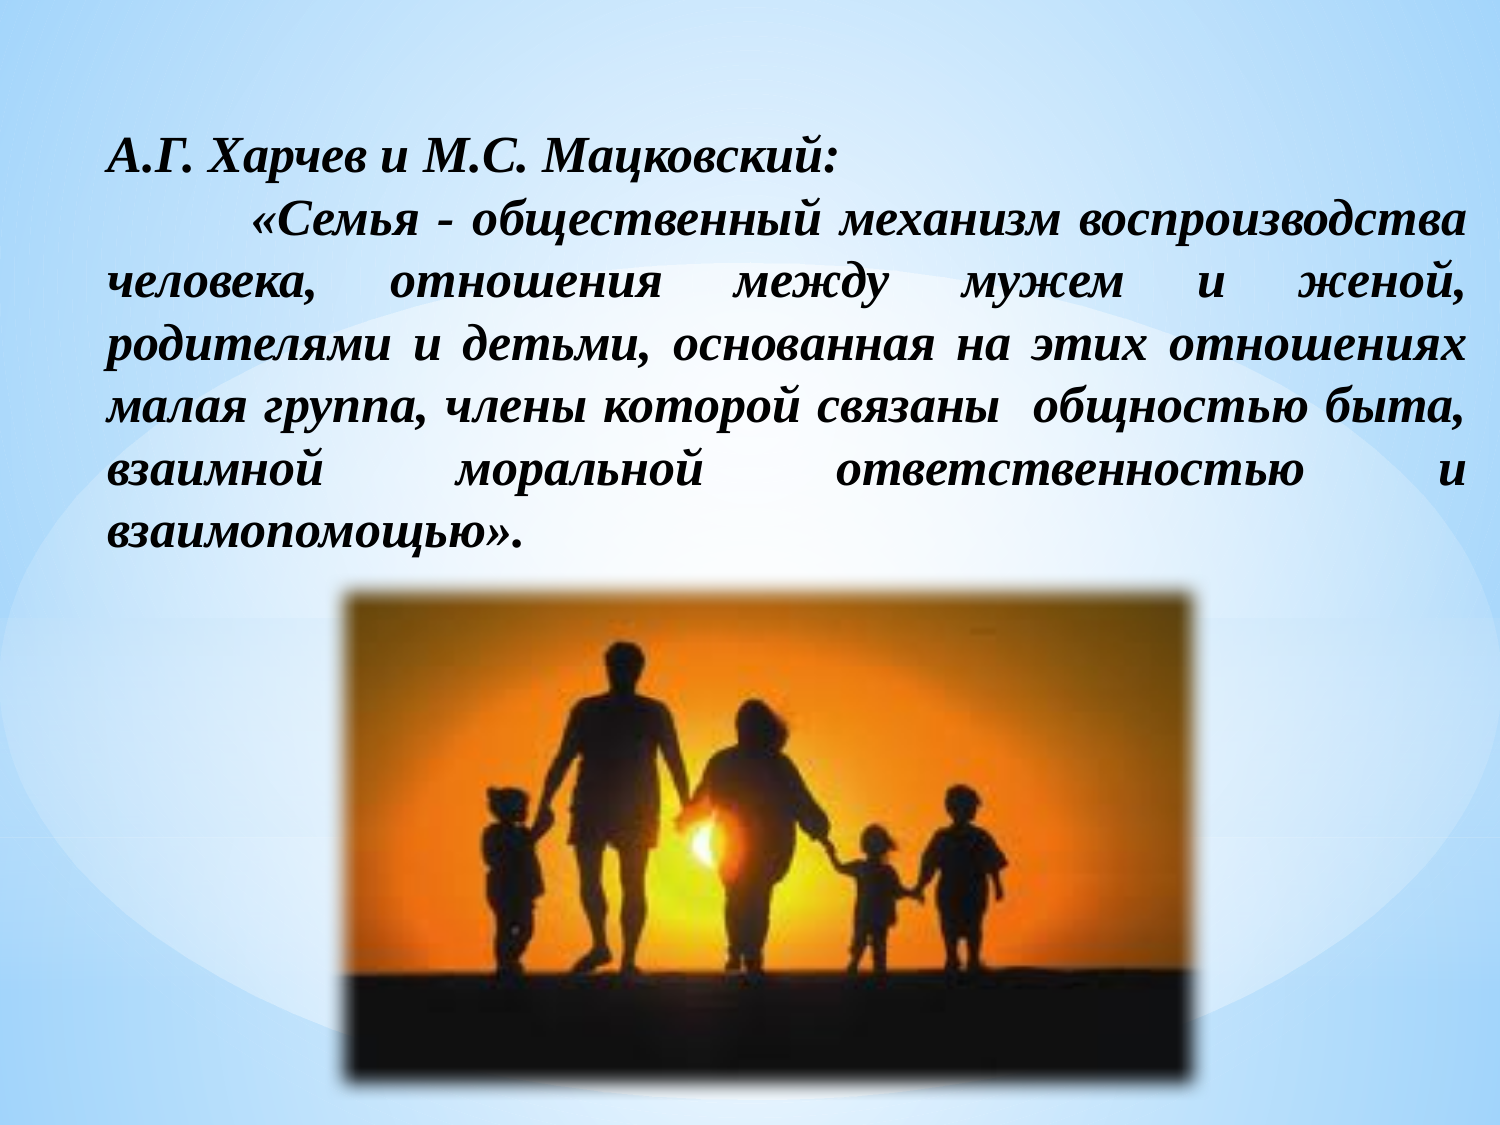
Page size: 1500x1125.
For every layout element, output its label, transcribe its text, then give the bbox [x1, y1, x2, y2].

text_box А.Г. Харчев и М.С. Мацковский: «Семья - общественный механизм воспроизводства человека, отношения между мужем и женой, родителями и детьми, основанная на этих отношениях малая группа, члены которой связаны общностью быта, взаимной моральной ответственностью и взаимопомощью». [17, 113, 1483, 566]
picture [325, 573, 1212, 1101]
